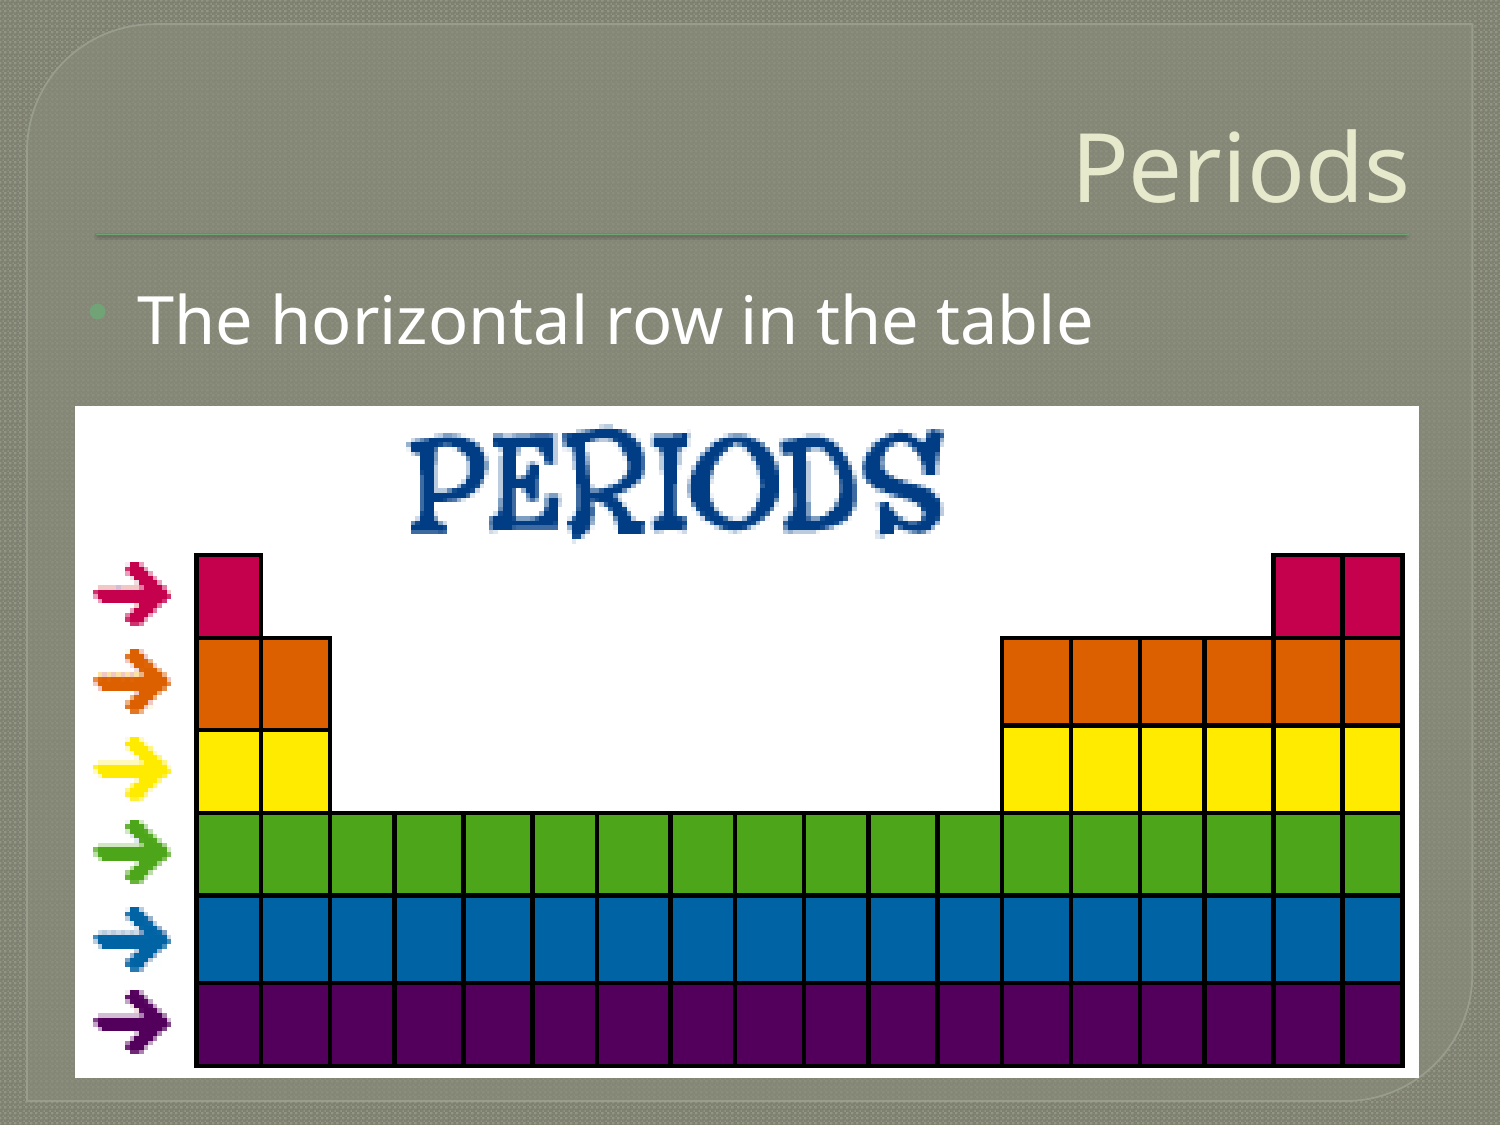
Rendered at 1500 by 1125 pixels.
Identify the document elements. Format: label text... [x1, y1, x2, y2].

title Periods [75, 41, 1425, 230]
list The horizontal row in the table [75, 270, 1425, 1013]
picture [74, 405, 1419, 1079]
